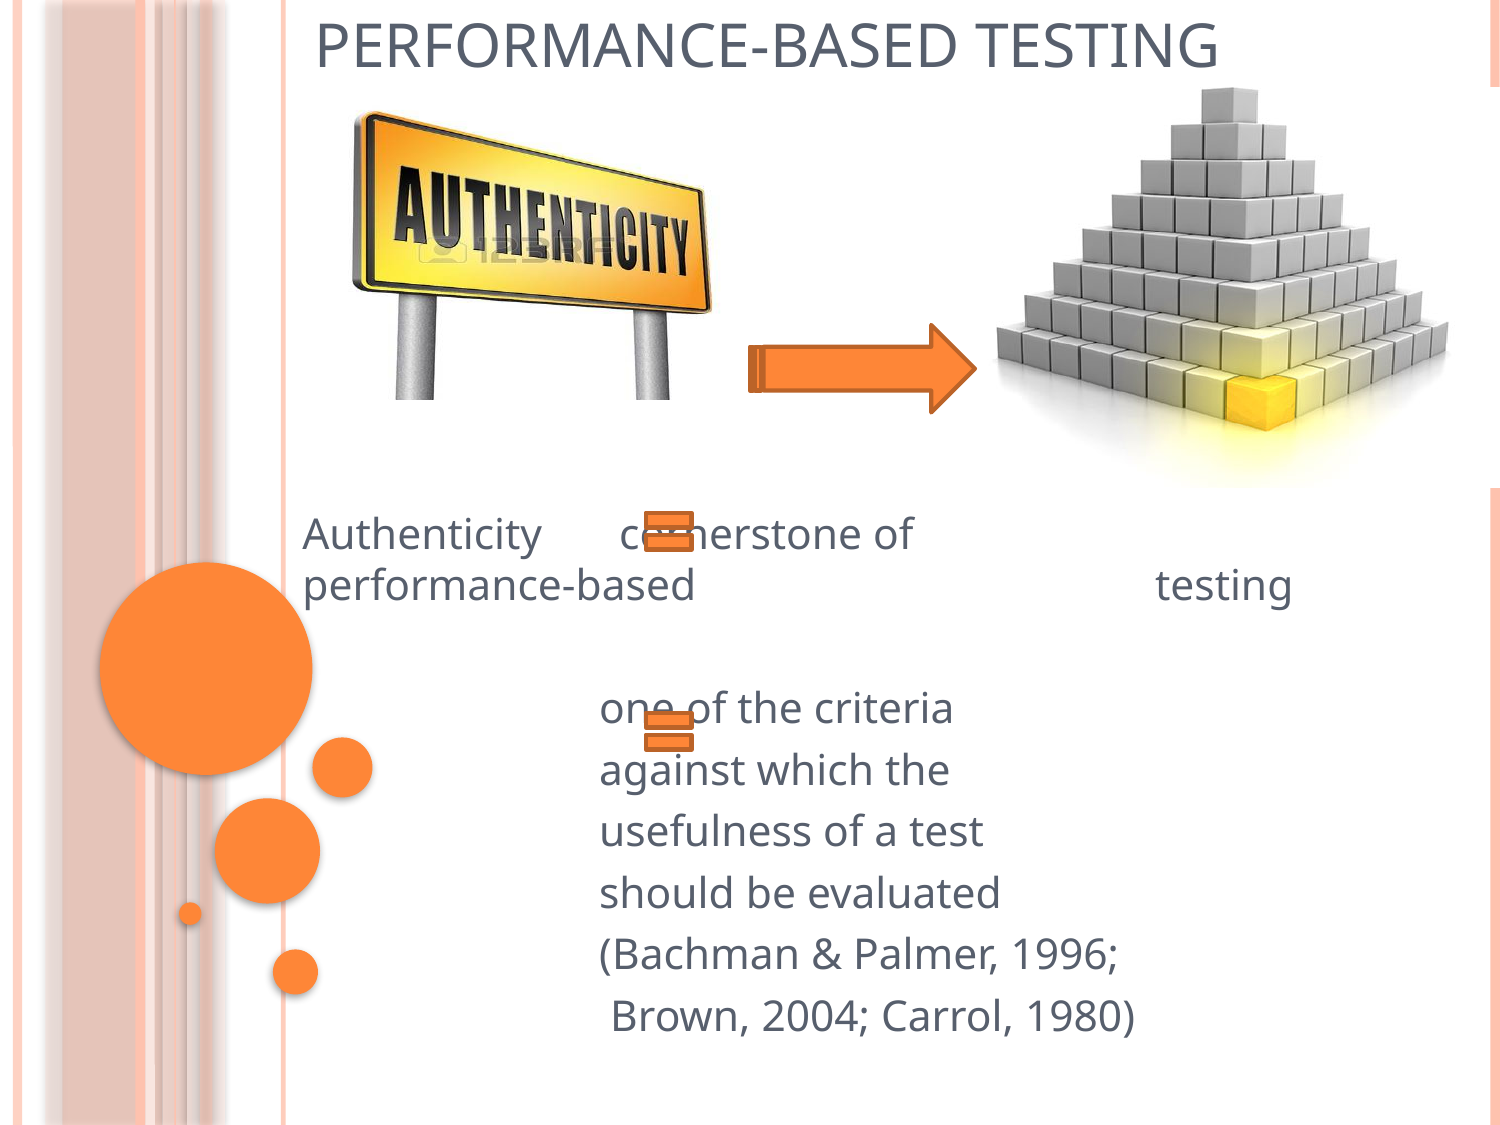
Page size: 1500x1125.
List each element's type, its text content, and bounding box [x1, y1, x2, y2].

text_box [644, 533, 694, 552]
picture [324, 99, 726, 401]
title Performance-based testing [300, 0, 1388, 88]
text_box [748, 344, 831, 393]
text_box [644, 711, 694, 730]
text_box [644, 733, 694, 752]
text_box [644, 511, 694, 530]
subtitle Authenticity cornerstone of performance-based testing one of the criteria against which the usefulness of a test should be evaluated (Bachman & Palmer, 1996; Brown, 2004; Carrol, 1980) [287, 500, 1500, 1050]
picture [836, 86, 1500, 488]
